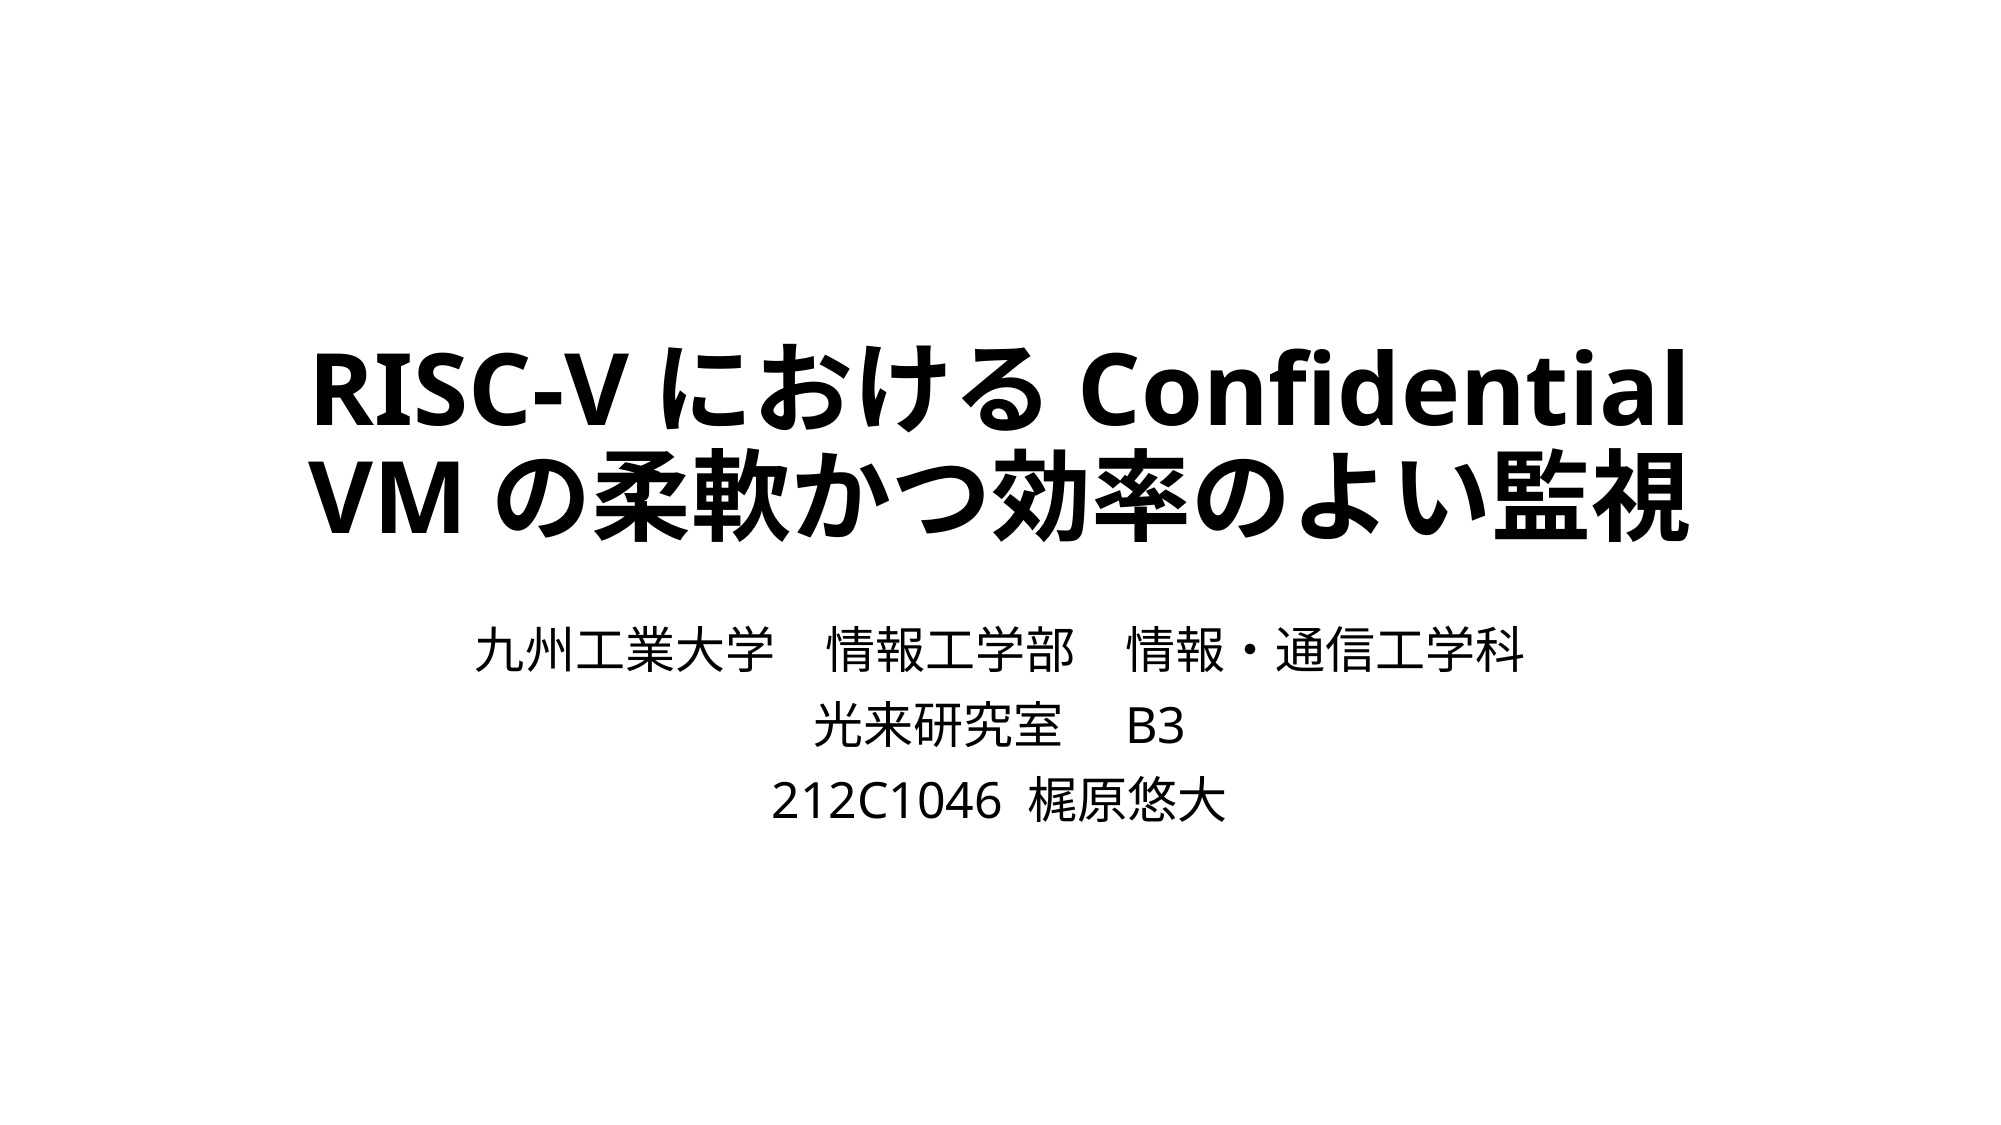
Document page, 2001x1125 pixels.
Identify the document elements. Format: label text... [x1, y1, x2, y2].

title RISC-VにおけるConfidential VMの柔軟かつ効率のよい監視 [249, 290, 1750, 563]
subtitle 九州工業大学 情報工学部 情報・通信工学科 光来研究室 B3 212C1046 梶原悠大 [249, 618, 1750, 838]
